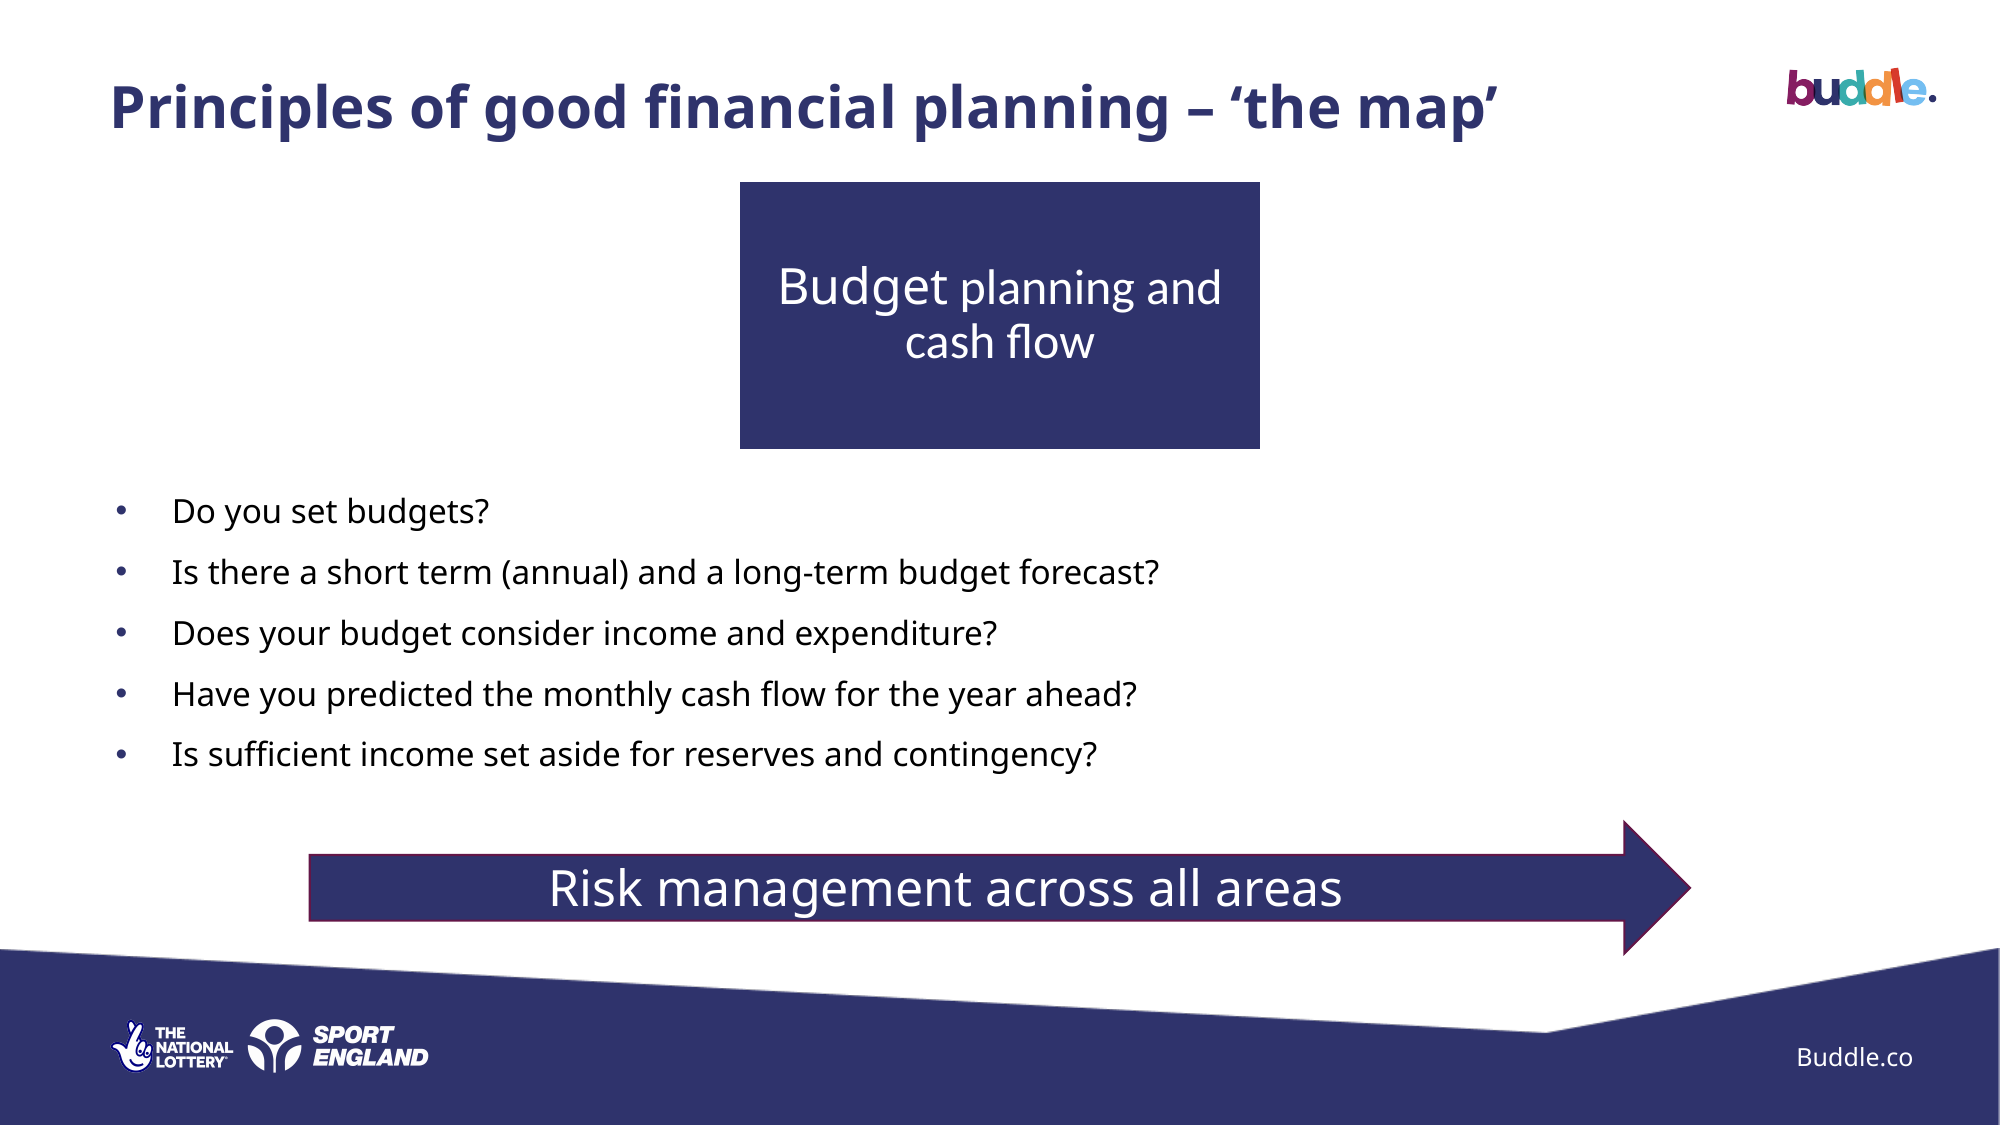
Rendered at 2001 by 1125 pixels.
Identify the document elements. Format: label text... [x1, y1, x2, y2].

text_box [1623, 924, 1656, 948]
text_box Risk management across all areas [533, 849, 1746, 924]
picture [1785, 66, 1938, 107]
title Principles of good financial planning – ‘the map’ [94, 70, 1722, 155]
picture [0, 948, 2000, 1125]
text_box [308, 853, 533, 922]
text_box Budget planning and cash flow [738, 180, 1262, 451]
list Do you set budgets? Is there a short term (annual) and a long-term budget forecast? Does your budget consider income and expenditure? Have you predicted the monthly cash flow for the year ahead? Is sufficient income set aside for reserves and contingency? [115, 490, 1938, 898]
text_box [1623, 819, 1653, 849]
